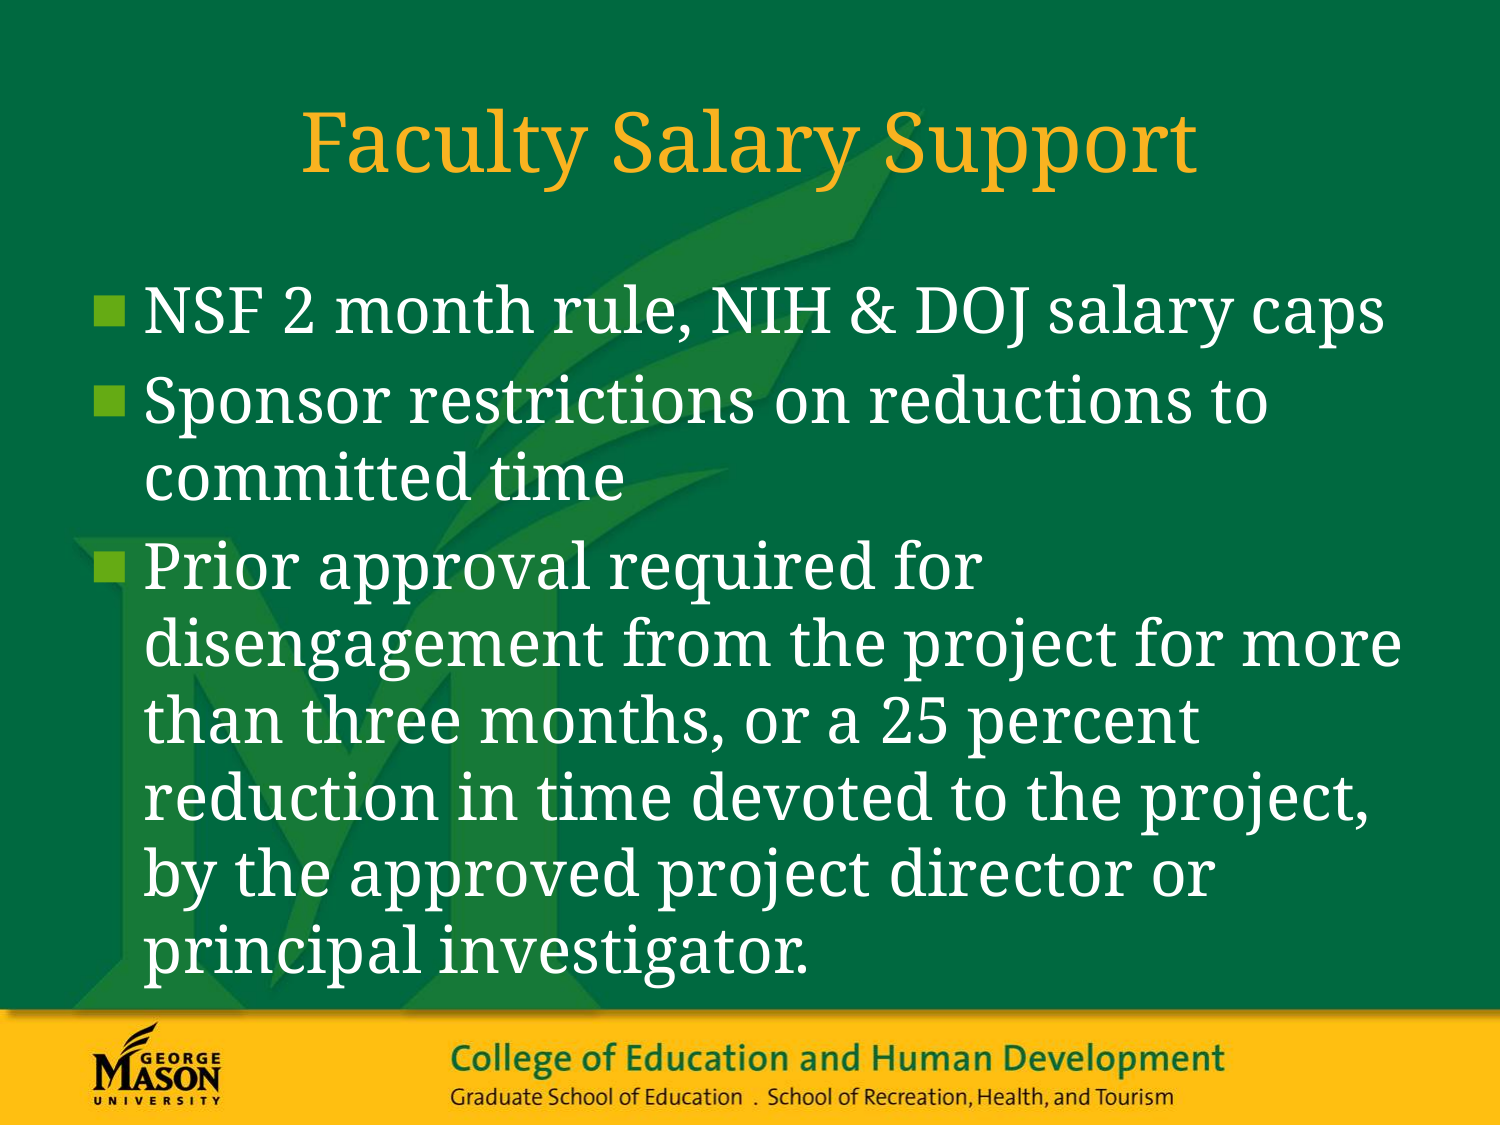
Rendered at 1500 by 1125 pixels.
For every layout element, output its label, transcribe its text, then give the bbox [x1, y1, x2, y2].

list NSF 2 month rule, NIH & DOJ salary caps Sponsor restrictions on reductions to committed time Prior approval required for disengagement from the project for more than three months, or a 25 percent reduction in time devoted to the project, by the approved project director or principal investigator. [75, 262, 1425, 1005]
title Faculty Salary Support [75, 45, 1425, 233]
picture [0, 0, 1500, 1125]
